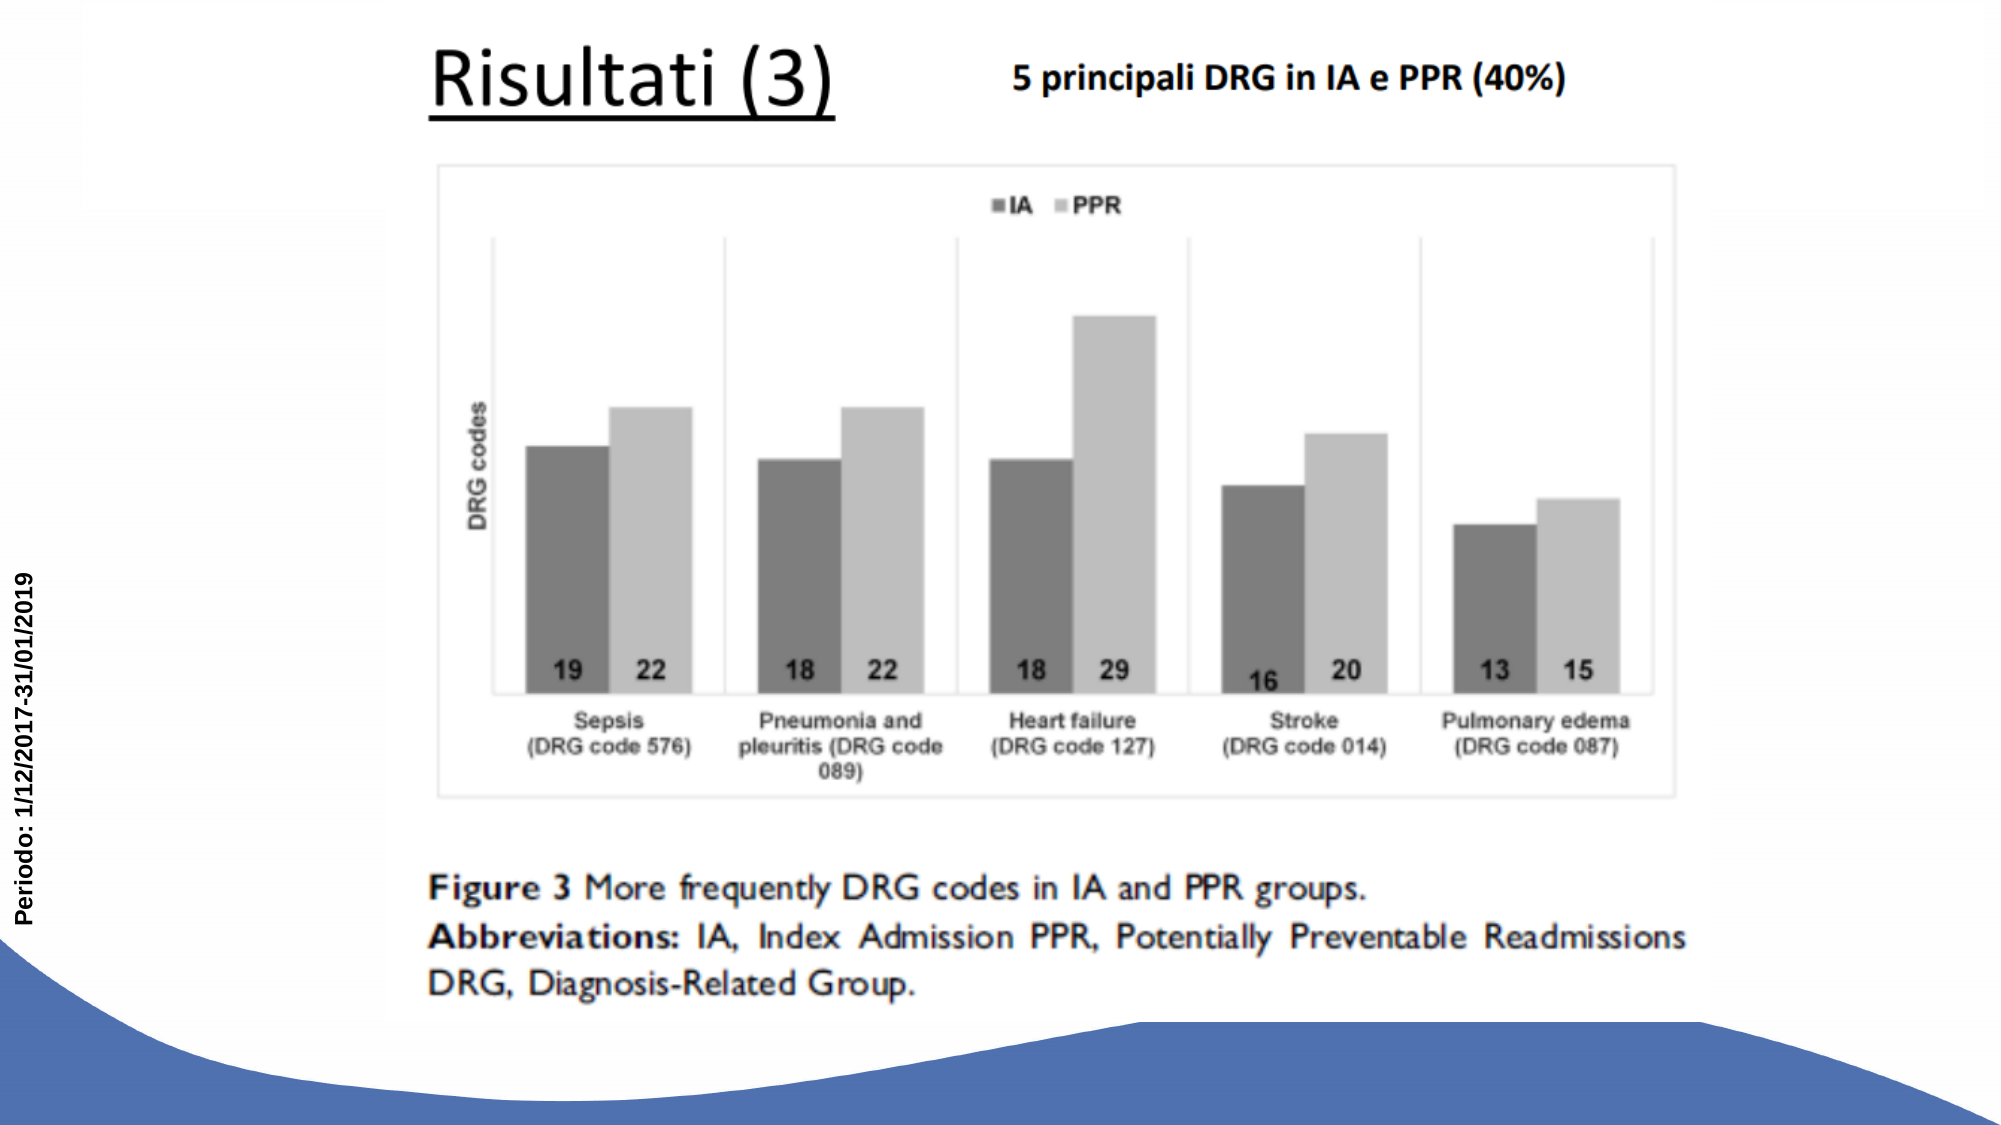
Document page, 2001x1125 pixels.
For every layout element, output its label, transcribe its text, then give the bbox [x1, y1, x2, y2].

picture [385, 0, 1711, 1022]
text_box Periodo: 1/12/2017-31/01/2019 [0, 183, 45, 942]
